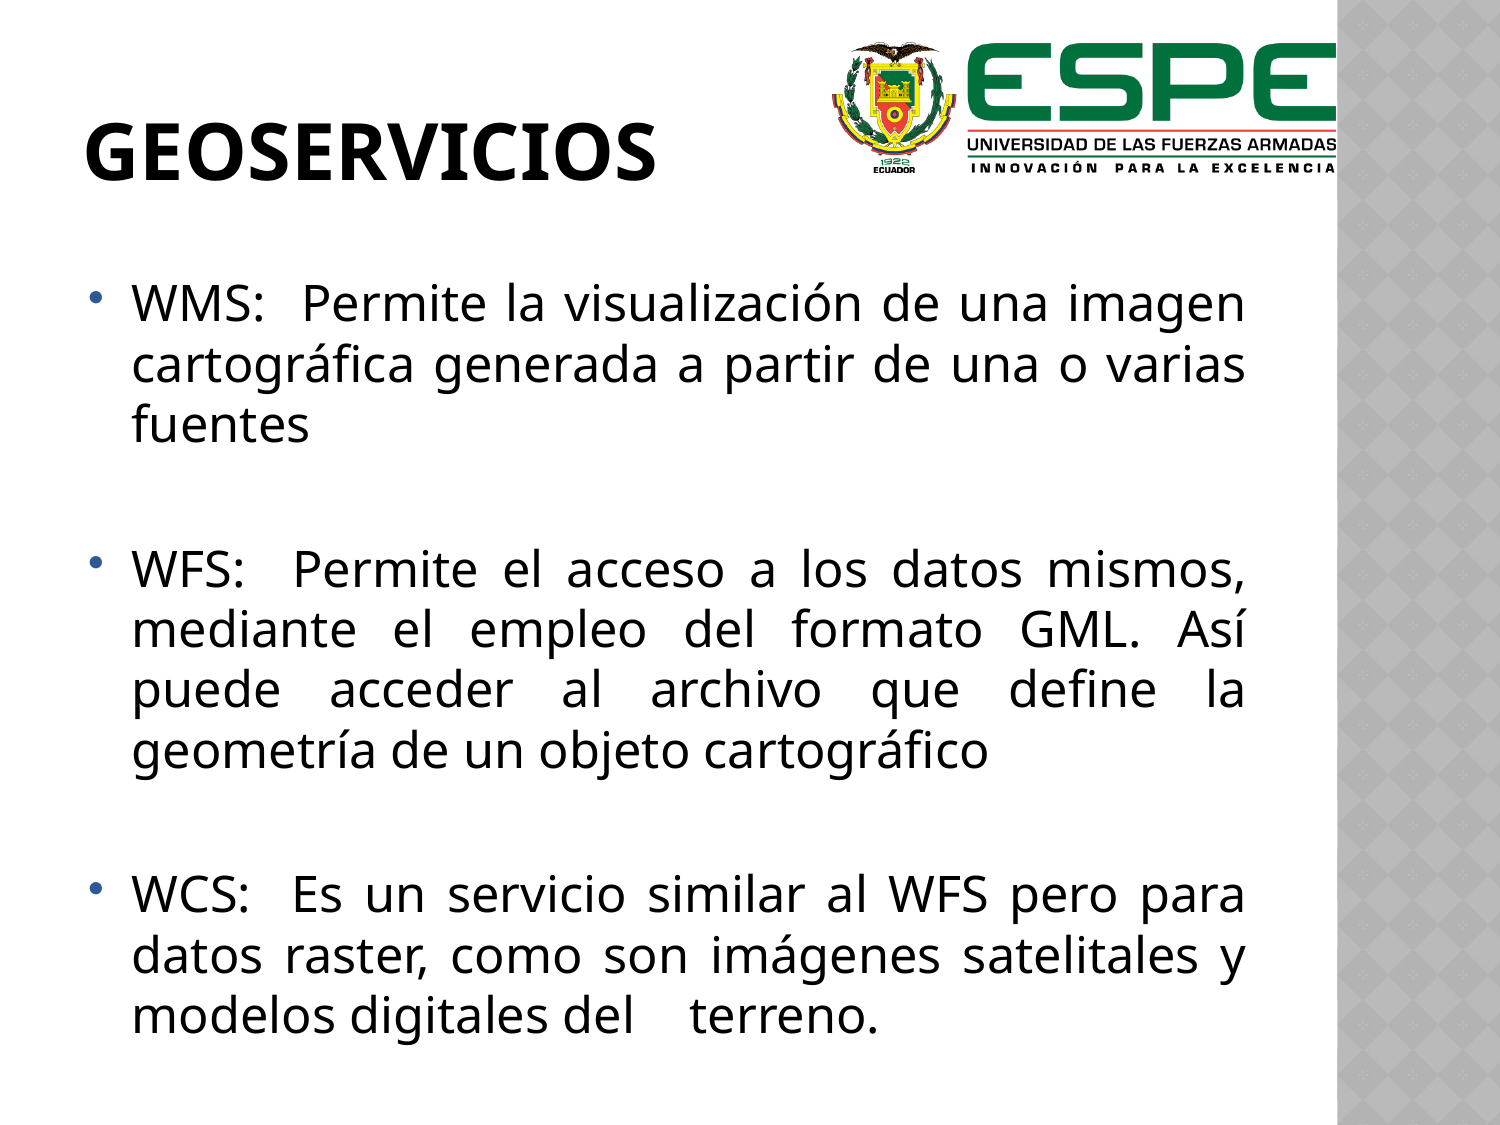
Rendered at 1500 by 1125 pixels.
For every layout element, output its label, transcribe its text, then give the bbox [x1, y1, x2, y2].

title GEOSERVICIOS [75, 8, 1263, 197]
list WMS: Permite la visualización de una imagen cartográfica generada a partir de una o varias fuentes WFS: Permite el acceso a los datos mismos, mediante el empleo del formato GML. Así puede acceder al archivo que define la geometría de un objeto cartográfico WCS: Es un servicio similar al WFS pero para datos raster, como son imágenes satelitales y modelos digitales del terreno. [75, 264, 1263, 1059]
picture [832, 42, 1337, 174]
